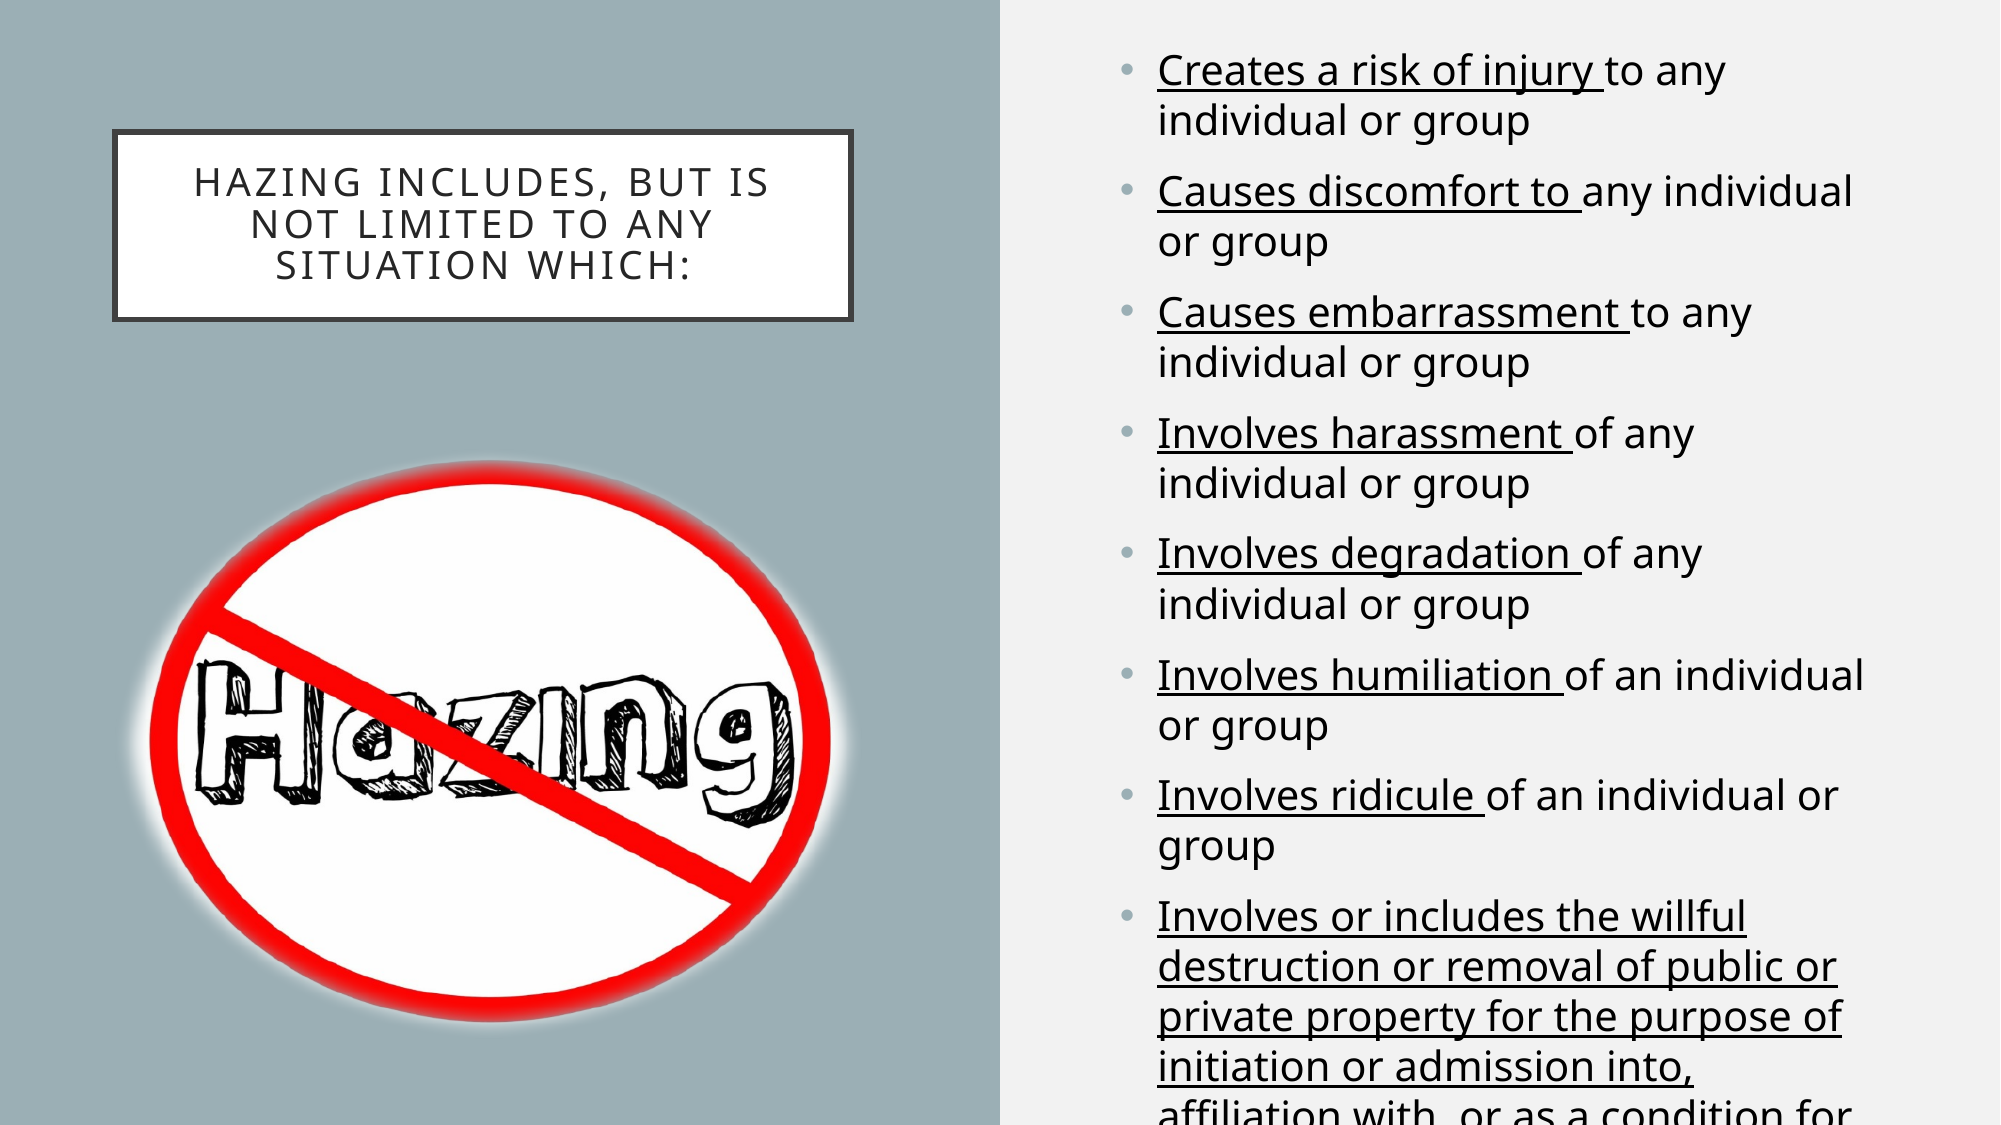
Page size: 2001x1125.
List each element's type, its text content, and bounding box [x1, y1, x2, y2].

list Creates a risk of injury to any individual or group Causes discomfort to any individual or group Causes embarrassment to any individual or group Involves harassment of any individual or group Involves degradation of any individual or group Involves humiliation of an individual or group Involves ridicule of an individual or group Involves or includes the willful destruction or removal of public or private property for the purpose of initiation or admission into, affiliation with, or as a condition for continued membership in an organization [1104, 36, 1895, 997]
title Hazing includes, but is not limited to any situation which: [112, 129, 854, 322]
picture [114, 448, 862, 1038]
